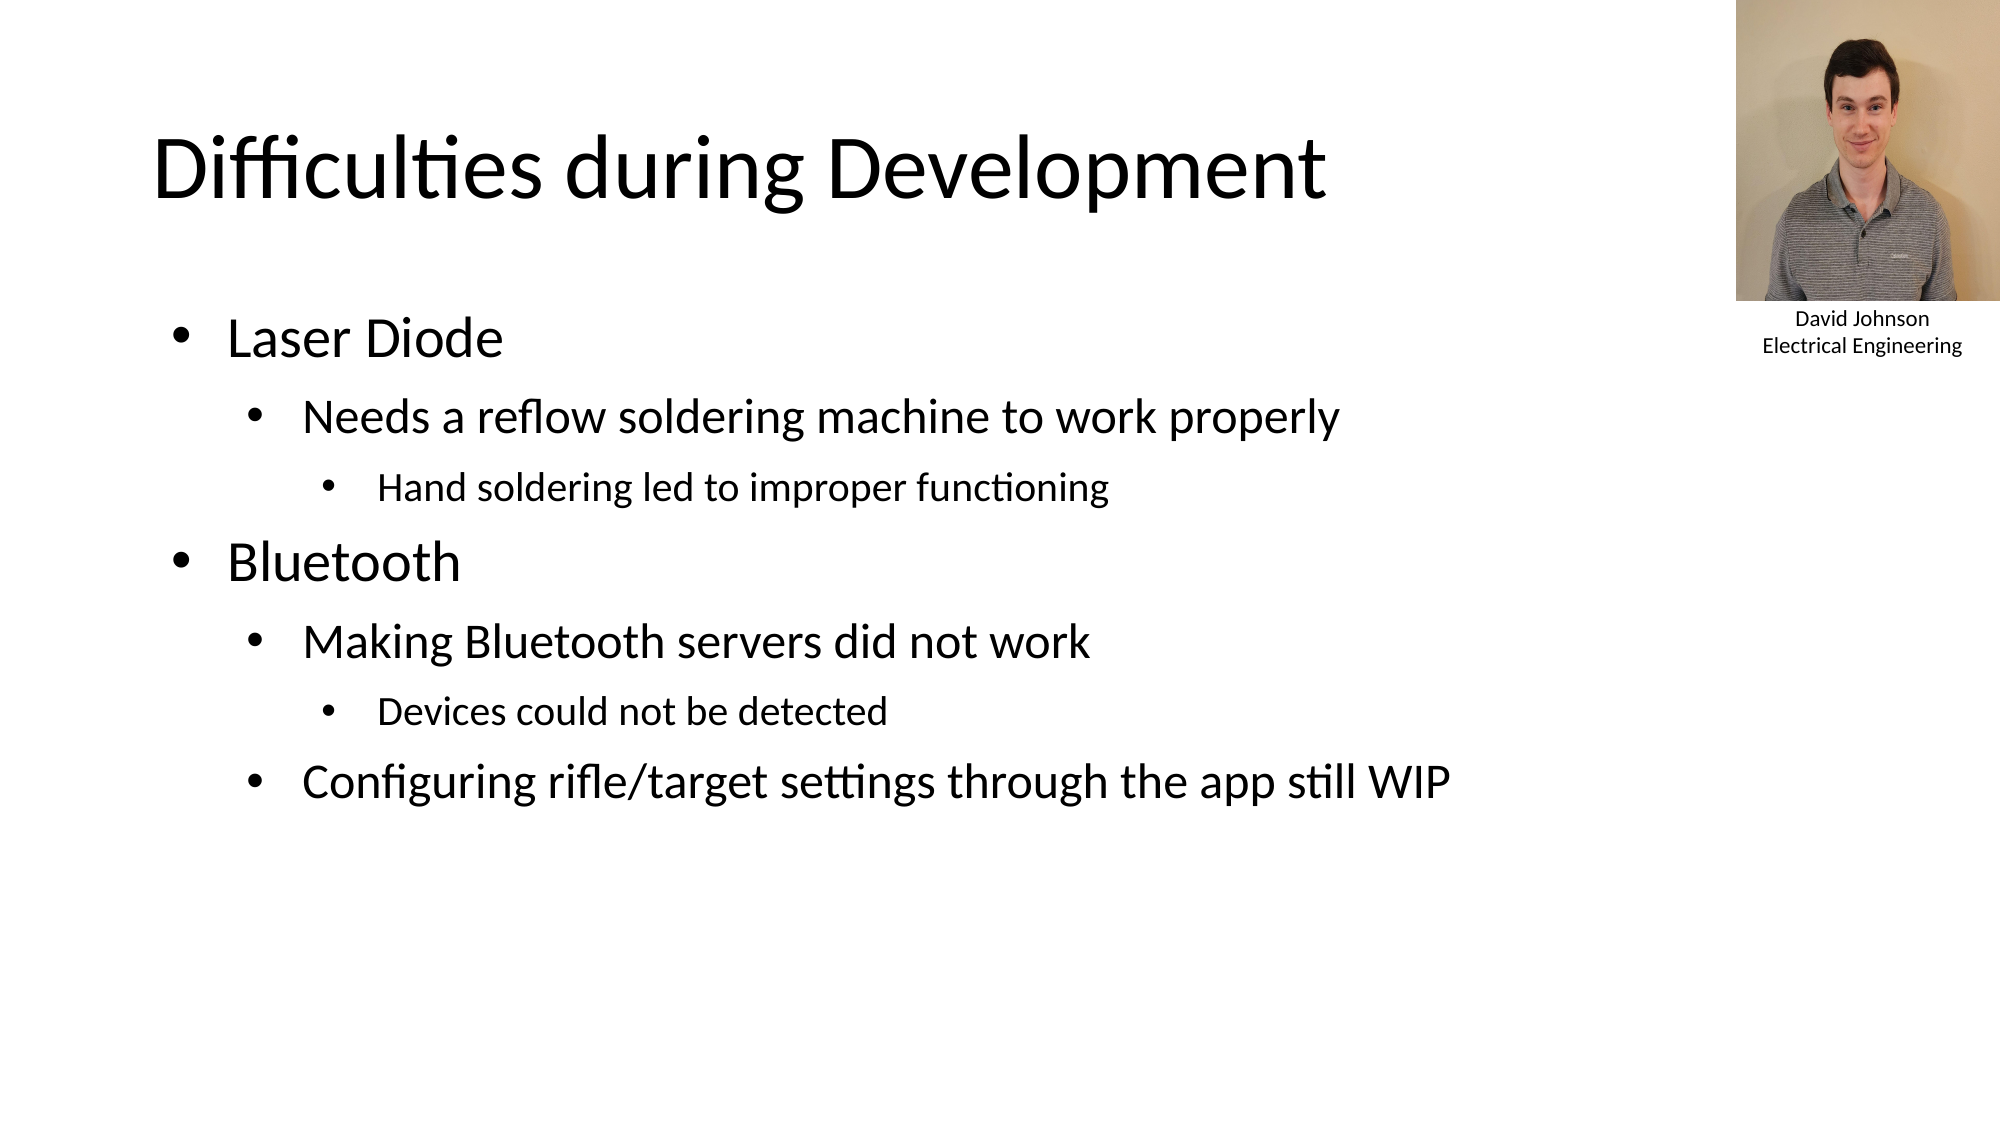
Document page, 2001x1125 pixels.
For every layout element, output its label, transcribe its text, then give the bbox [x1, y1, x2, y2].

title Difficulties during Development [137, 59, 1731, 278]
text_box David Johnson Electrical Engineering [1731, 302, 1995, 373]
list Laser Diode Needs a reflow soldering machine to work properly Hand soldering led to improper functioning Bluetooth Making Bluetooth servers did not work Devices could not be detected Configuring rifle/target settings through the app still WIP [137, 299, 1863, 1014]
picture [1736, 0, 2000, 301]
